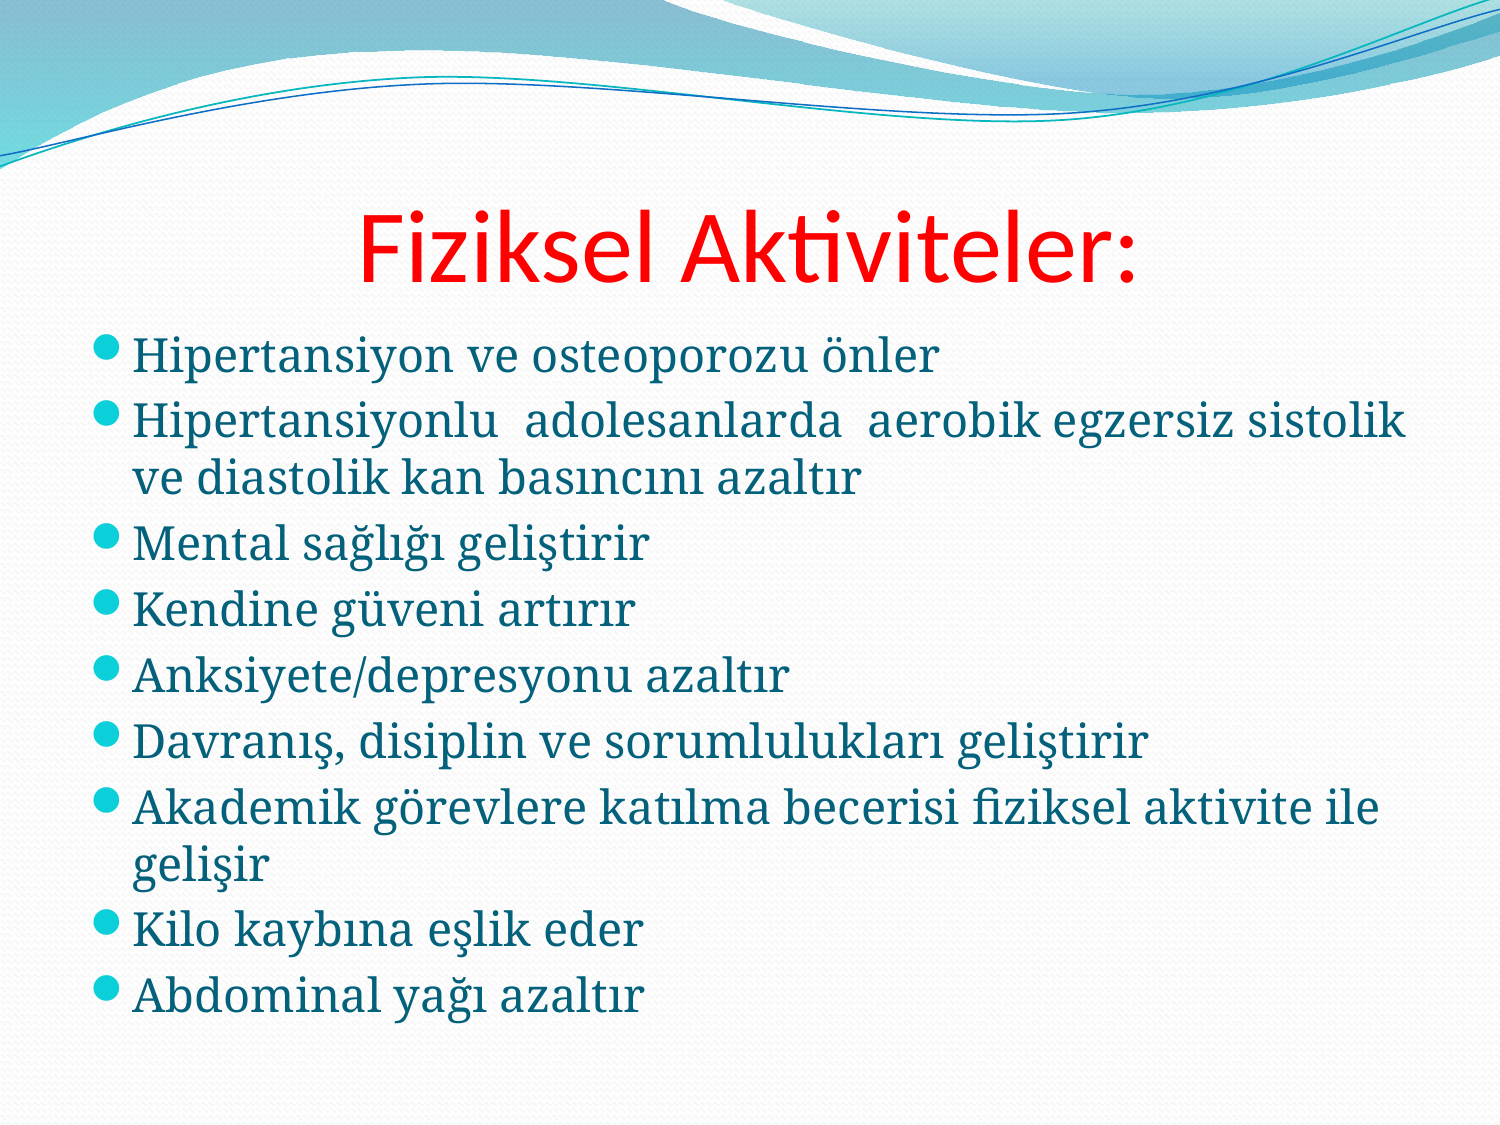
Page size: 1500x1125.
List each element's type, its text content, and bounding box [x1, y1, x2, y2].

list Hipertansiyon ve osteoporozu önler Hipertansiyonlu adolesanlarda aerobik egzersiz sistolik ve diastolik kan basıncını azaltır Mental sağlığı geliştirir Kendine güveni artırır Anksiyete/depresyonu azaltır Davranış, disiplin ve sorumlulukları geliştirir Akademik görevlere katılma becerisi fiziksel aktivite ile gelişir Kilo kaybına eşlik eder Abdominal yağı azaltır [75, 317, 1425, 1038]
title Fiziksel Aktiviteler: [75, 115, 1425, 303]
